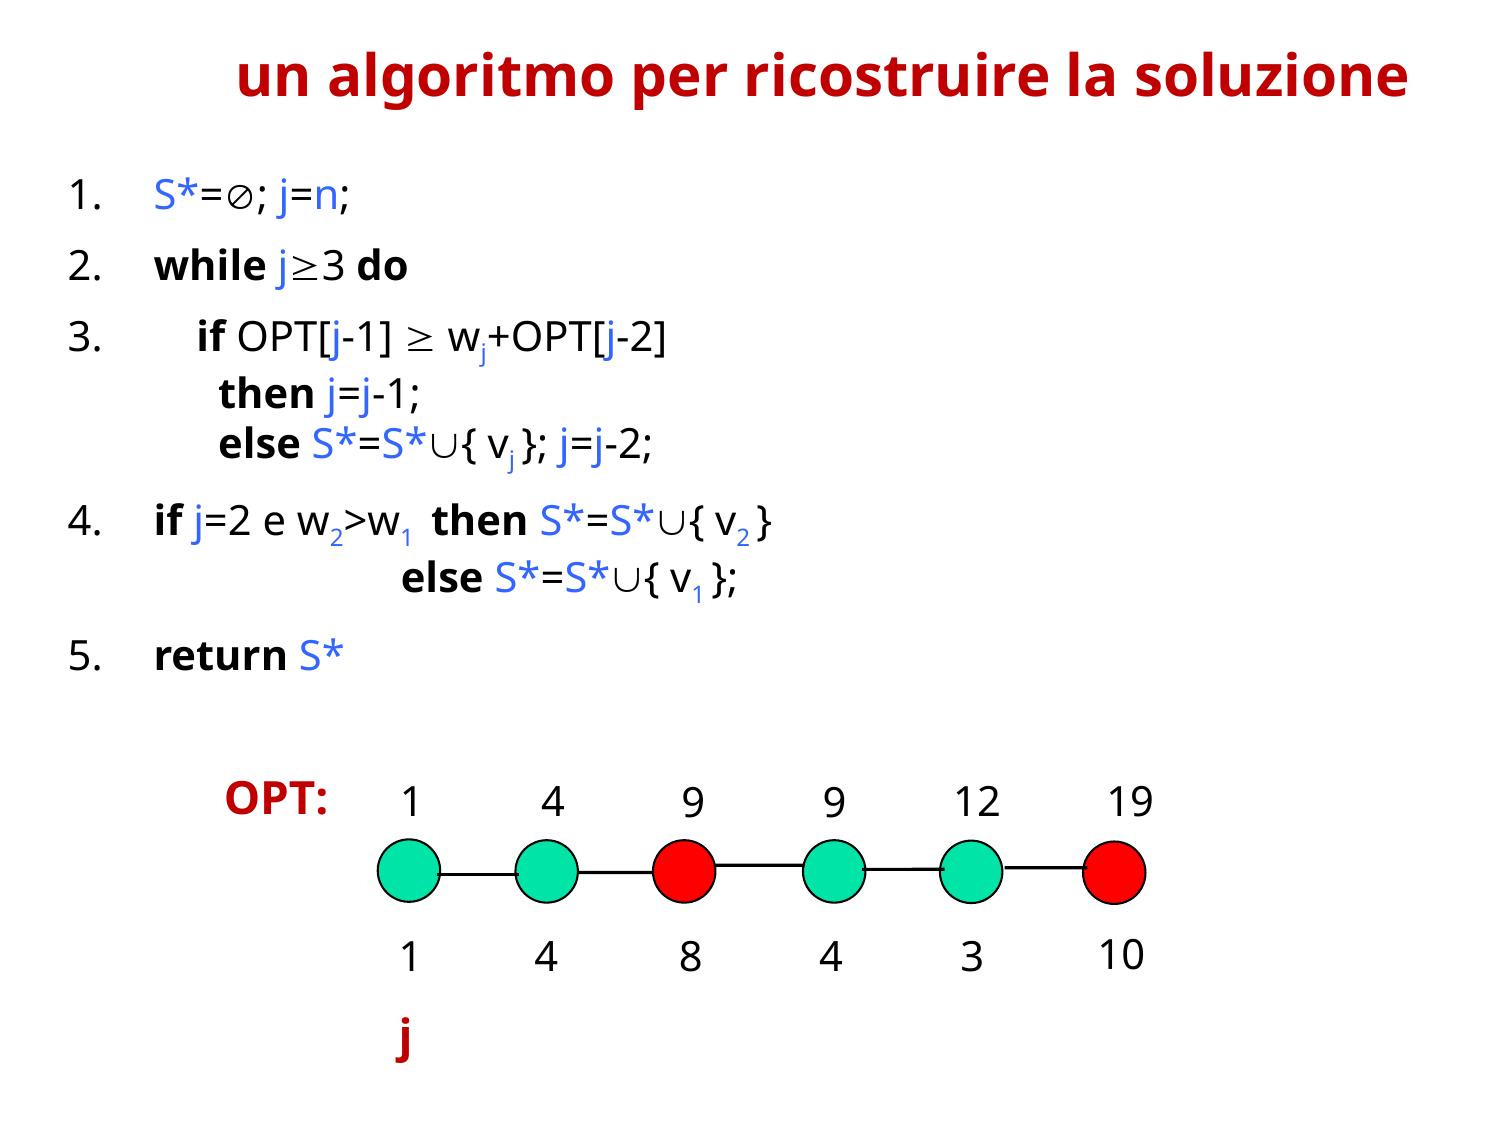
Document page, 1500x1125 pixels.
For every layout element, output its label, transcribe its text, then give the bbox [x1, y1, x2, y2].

text_box S*=; j=n; while j3 do if OPT[j-1]  wj+OPT[j-2] then j=j-1; else S*=S*{ vj }; j=j-2; if j=2 e w2>w1 then S*=S*{ v2 } else S*=S*{ v1 }; return S* [53, 160, 987, 687]
text_box j [383, 999, 439, 1070]
text_box OPT: [208, 761, 374, 832]
text_box 9 [666, 768, 713, 834]
text_box [652, 840, 716, 903]
text_box 4 [526, 767, 573, 832]
text_box 3 [945, 922, 992, 987]
text_box 9 [807, 768, 854, 834]
text_box [939, 840, 1003, 904]
text_box [1083, 841, 1146, 904]
text_box 4 [804, 922, 851, 987]
text_box [515, 840, 578, 903]
text_box 10 [1082, 920, 1187, 986]
text_box [802, 840, 866, 903]
text_box un algoritmo per ricostruire la soluzione [74, 30, 1425, 181]
text_box 12 [938, 767, 1033, 833]
text_box 4 [519, 922, 566, 987]
text_box [377, 839, 441, 902]
text_box 8 [664, 922, 711, 987]
text_box 1 [383, 922, 430, 987]
text_box 19 [1091, 767, 1175, 832]
text_box 1 [385, 767, 432, 833]
